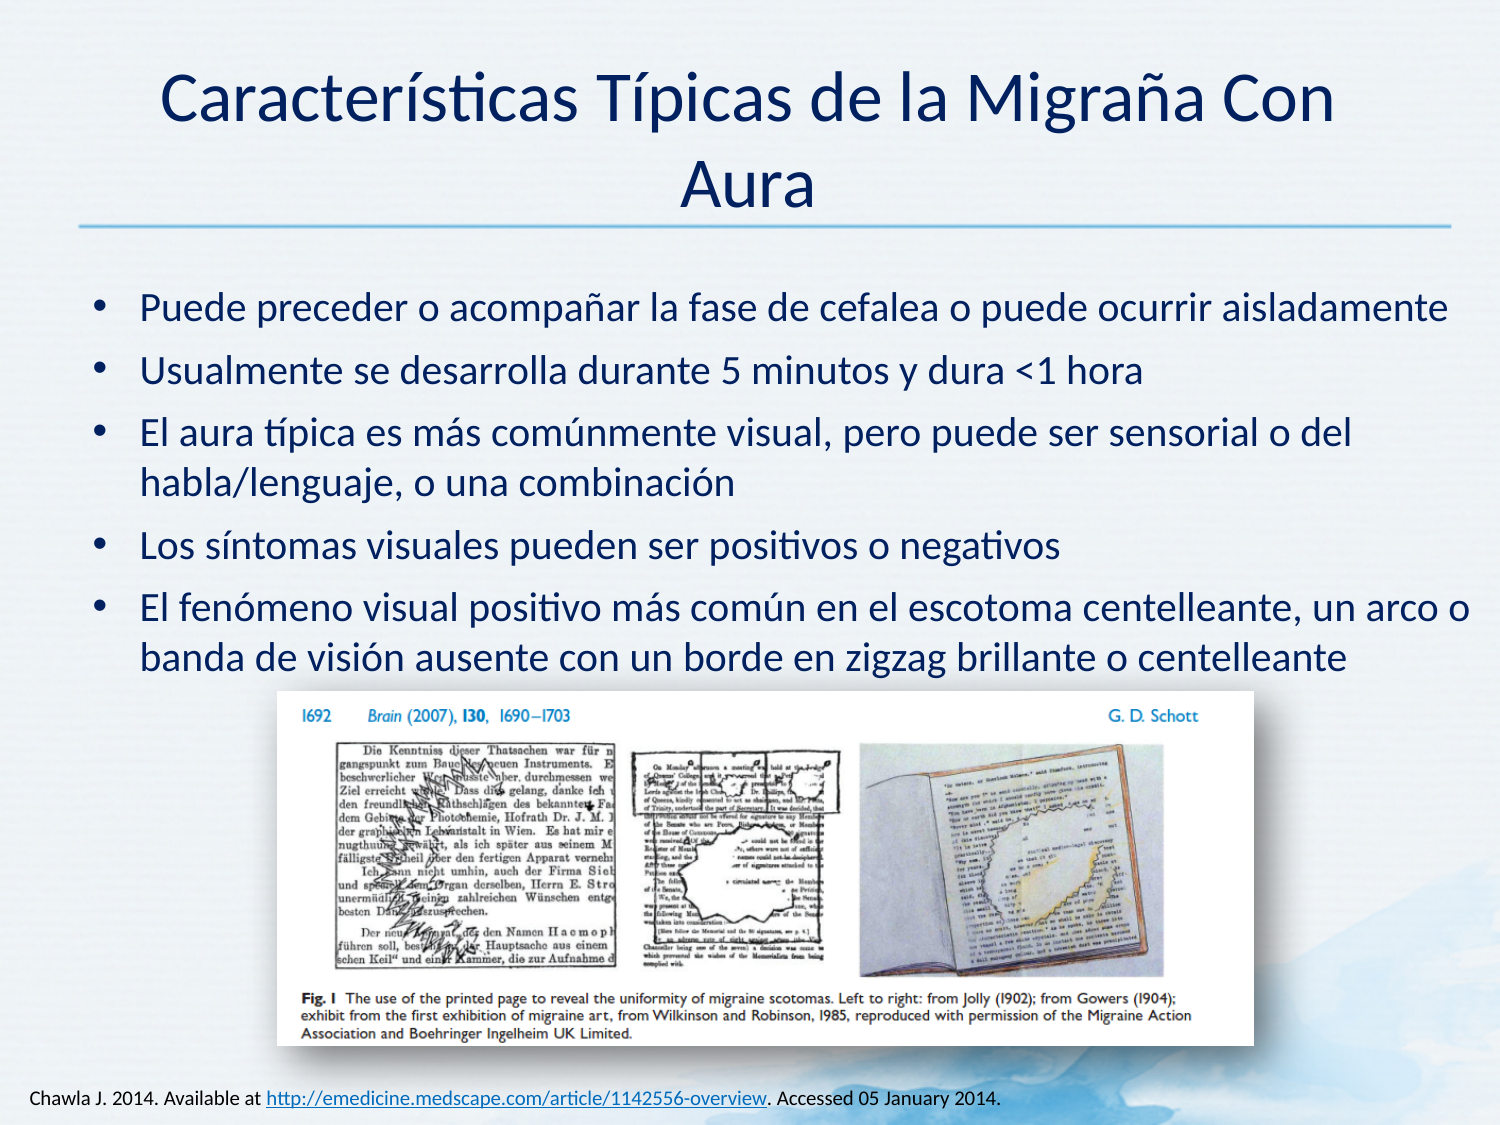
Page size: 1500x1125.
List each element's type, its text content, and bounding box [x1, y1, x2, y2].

text_box Puede preceder o acompañar la fase de cefalea o puede ocurrir aisladamente Usualmente se desarrolla durante 5 minutos y dura <1 hora El aura típica es más comúnmente visual, pero puede ser sensorial o del habla/lenguaje, o una combinación Los síntomas visuales pueden ser positivos o negativos El fenómeno visual positivo más común en el escotoma centelleante, un arco o banda de visión ausente con un borde en zigzag brillante o centelleante [77, 272, 1500, 688]
picture [0, 0, 1500, 1125]
title Características Típicas de la Migraña Con Aura [73, 41, 1424, 230]
text_box Chawla J. 2014. Available at http://emedicine.medscape.com/article/1142556-overview. Accessed 05 January 2014. [14, 1077, 1017, 1118]
